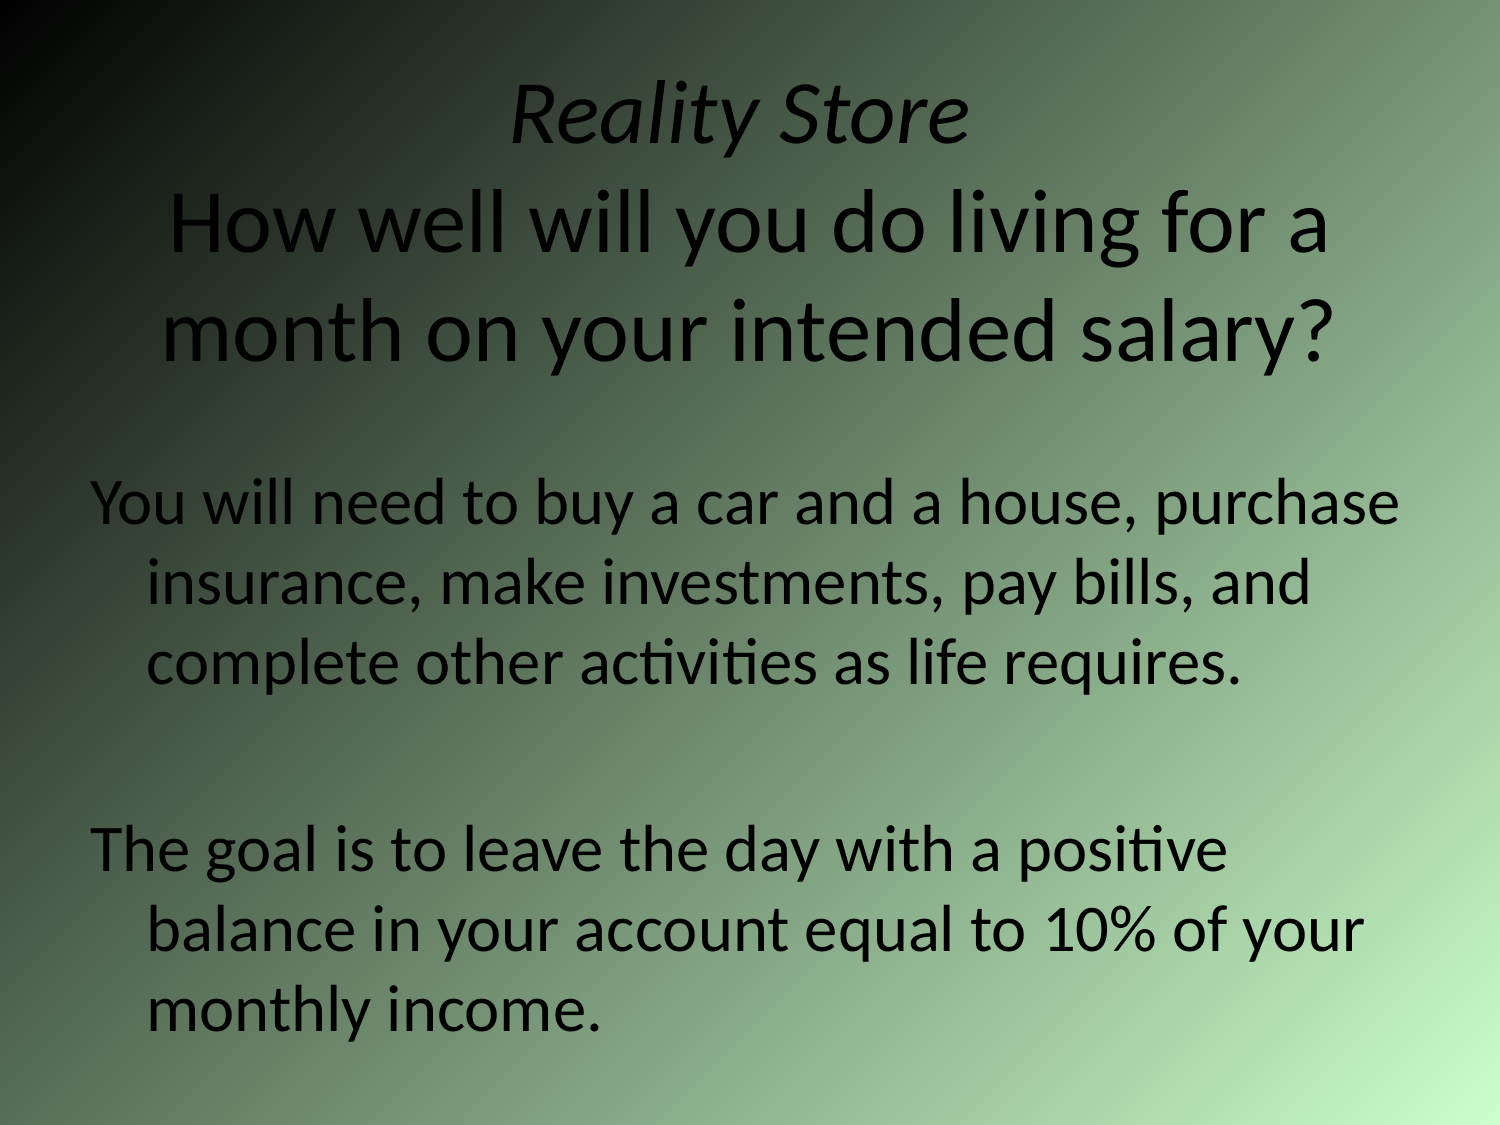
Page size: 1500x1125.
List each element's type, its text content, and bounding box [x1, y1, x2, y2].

list You will need to buy a car and a house, purchase insurance, make investments, pay bills, and complete other activities as life requires. The goal is to leave the day with a positive balance in your account equal to 10% of your monthly income. [75, 450, 1425, 1125]
title Reality Store How well will you do living for a month on your intended salary? [75, 45, 1425, 388]
